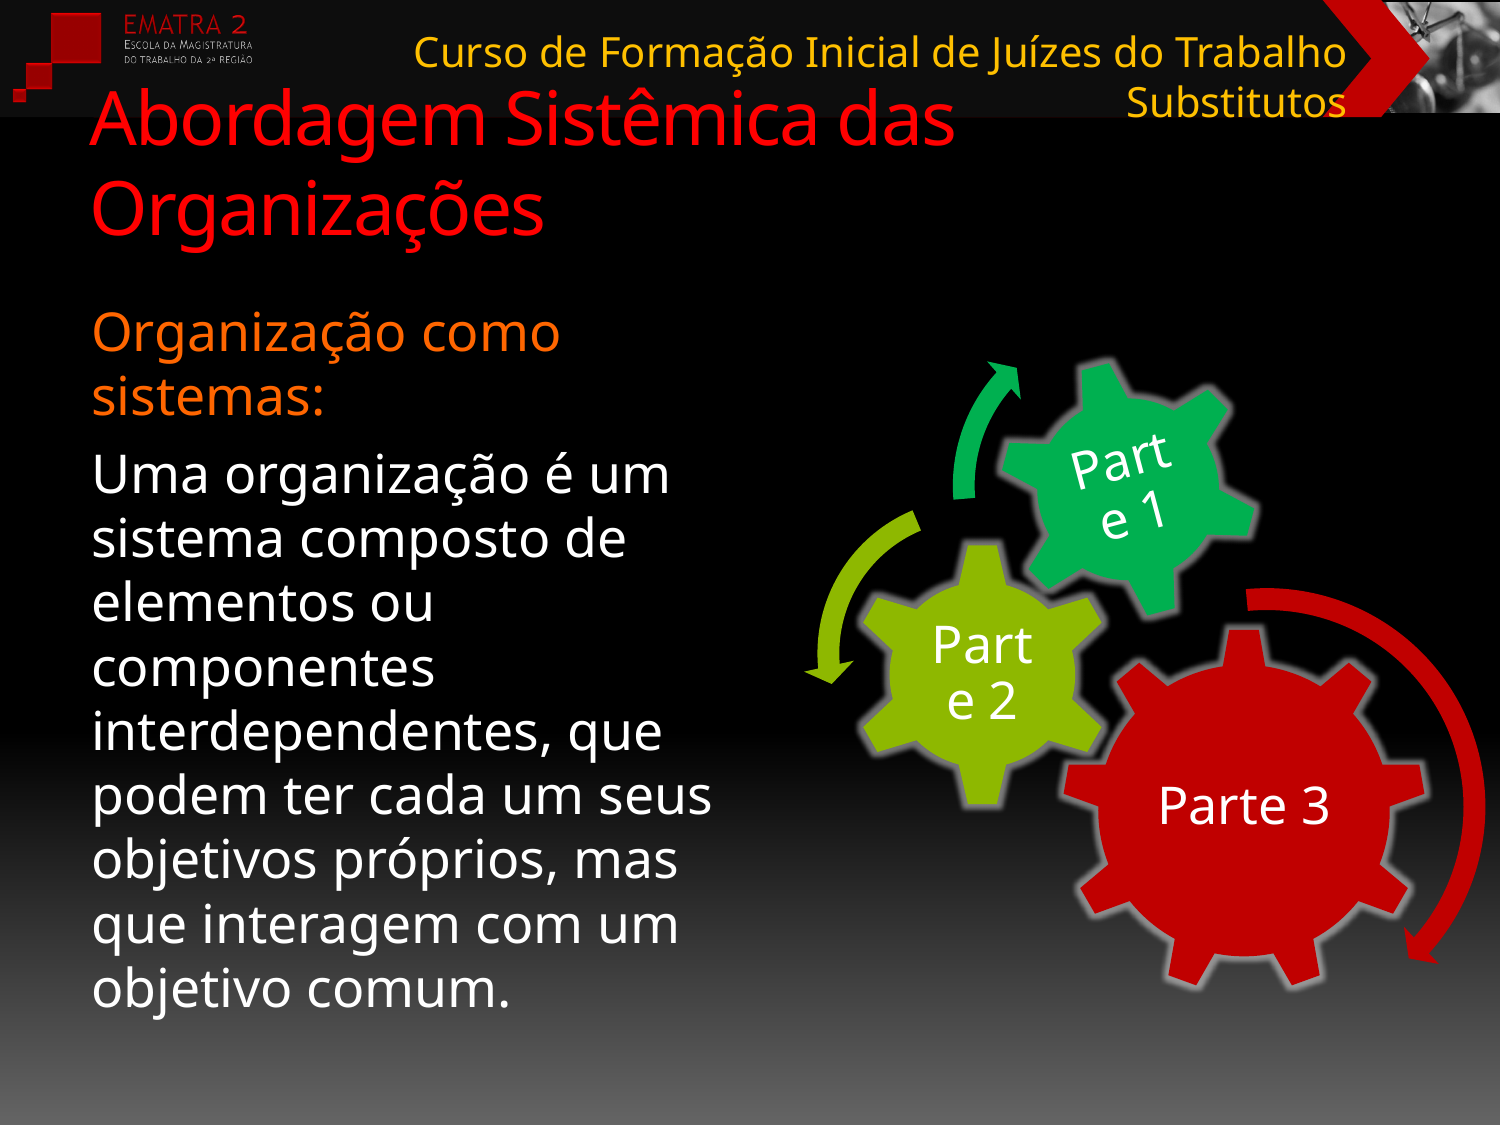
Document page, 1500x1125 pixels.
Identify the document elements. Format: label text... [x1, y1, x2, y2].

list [763, 289, 1427, 1034]
list Organização como sistemas: Uma organização é um sistema composto de elementos ou componentes interdependentes, que podem ter cada um seus objetivos próprios, mas que interagem com um objetivo comum. [76, 290, 739, 1033]
title Abordagem Sistêmica das Organizações [75, 141, 1425, 258]
